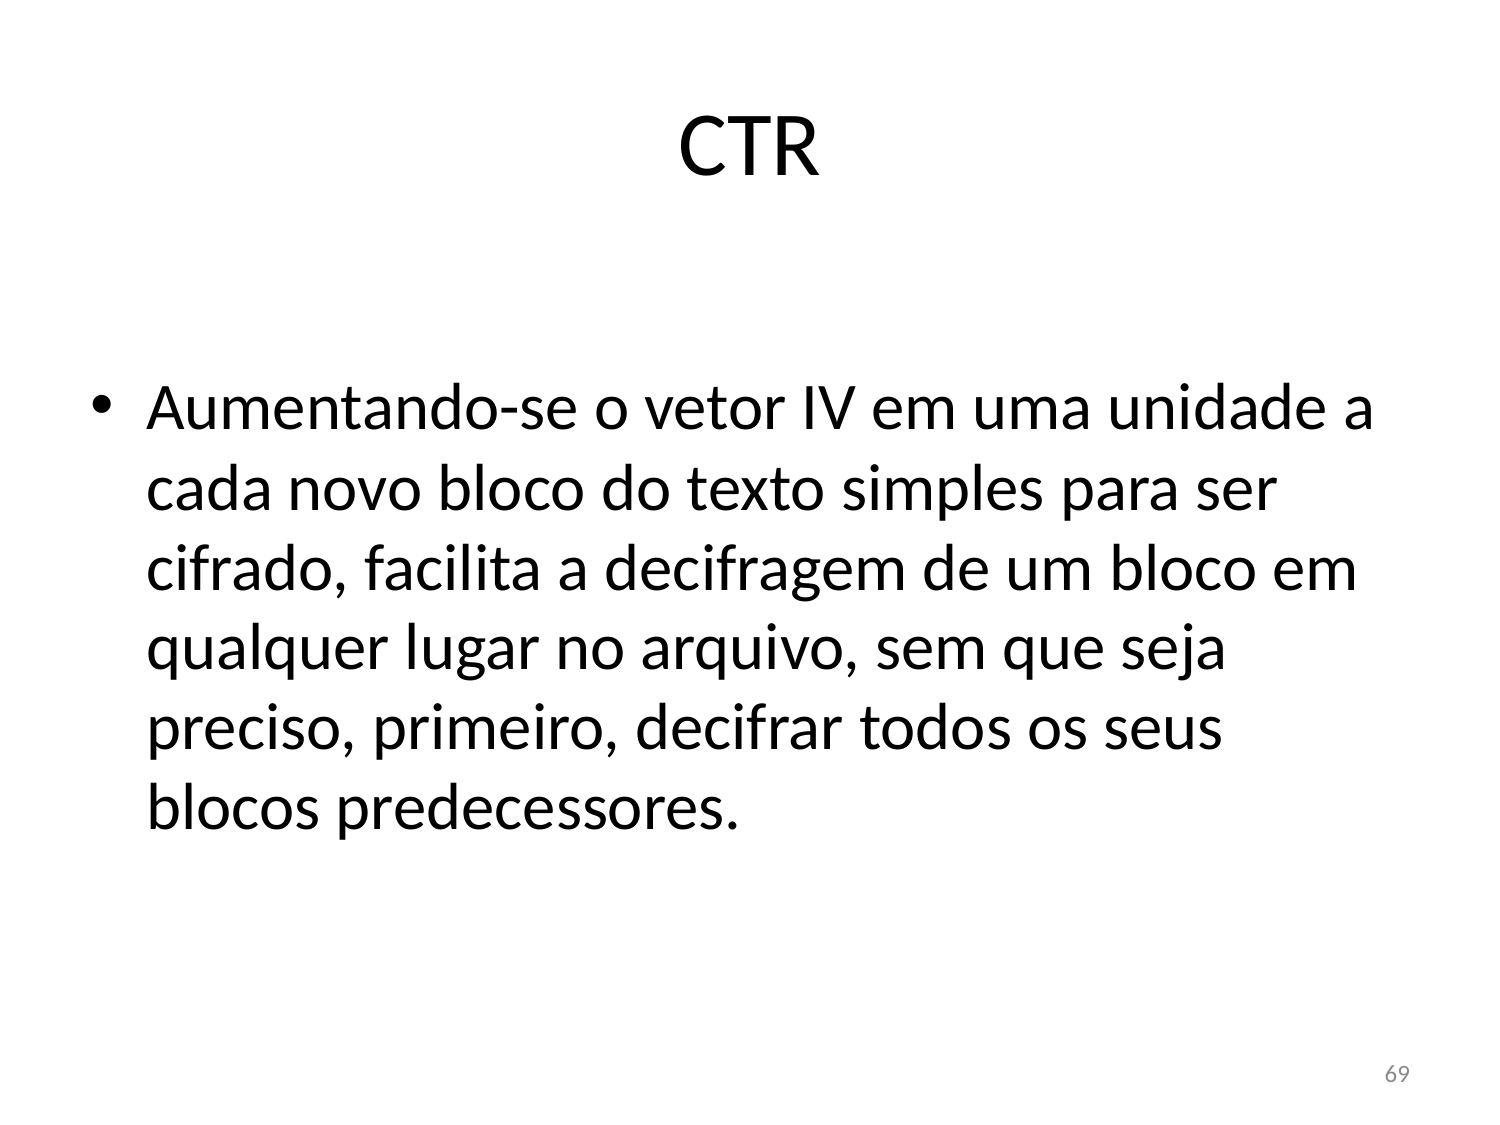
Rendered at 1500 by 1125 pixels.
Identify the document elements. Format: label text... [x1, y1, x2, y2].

slide_number 69 [1074, 1042, 1425, 1103]
title CTR [75, 45, 1425, 233]
list Aumentando-se o vetor IV em uma unidade a cada novo bloco do texto simples para ser cifrado, facilita a decifragem de um bloco em qualquer lugar no arquivo, sem que seja preciso, primeiro, decifrar todos os seus blocos predecessores. [75, 262, 1425, 1005]
